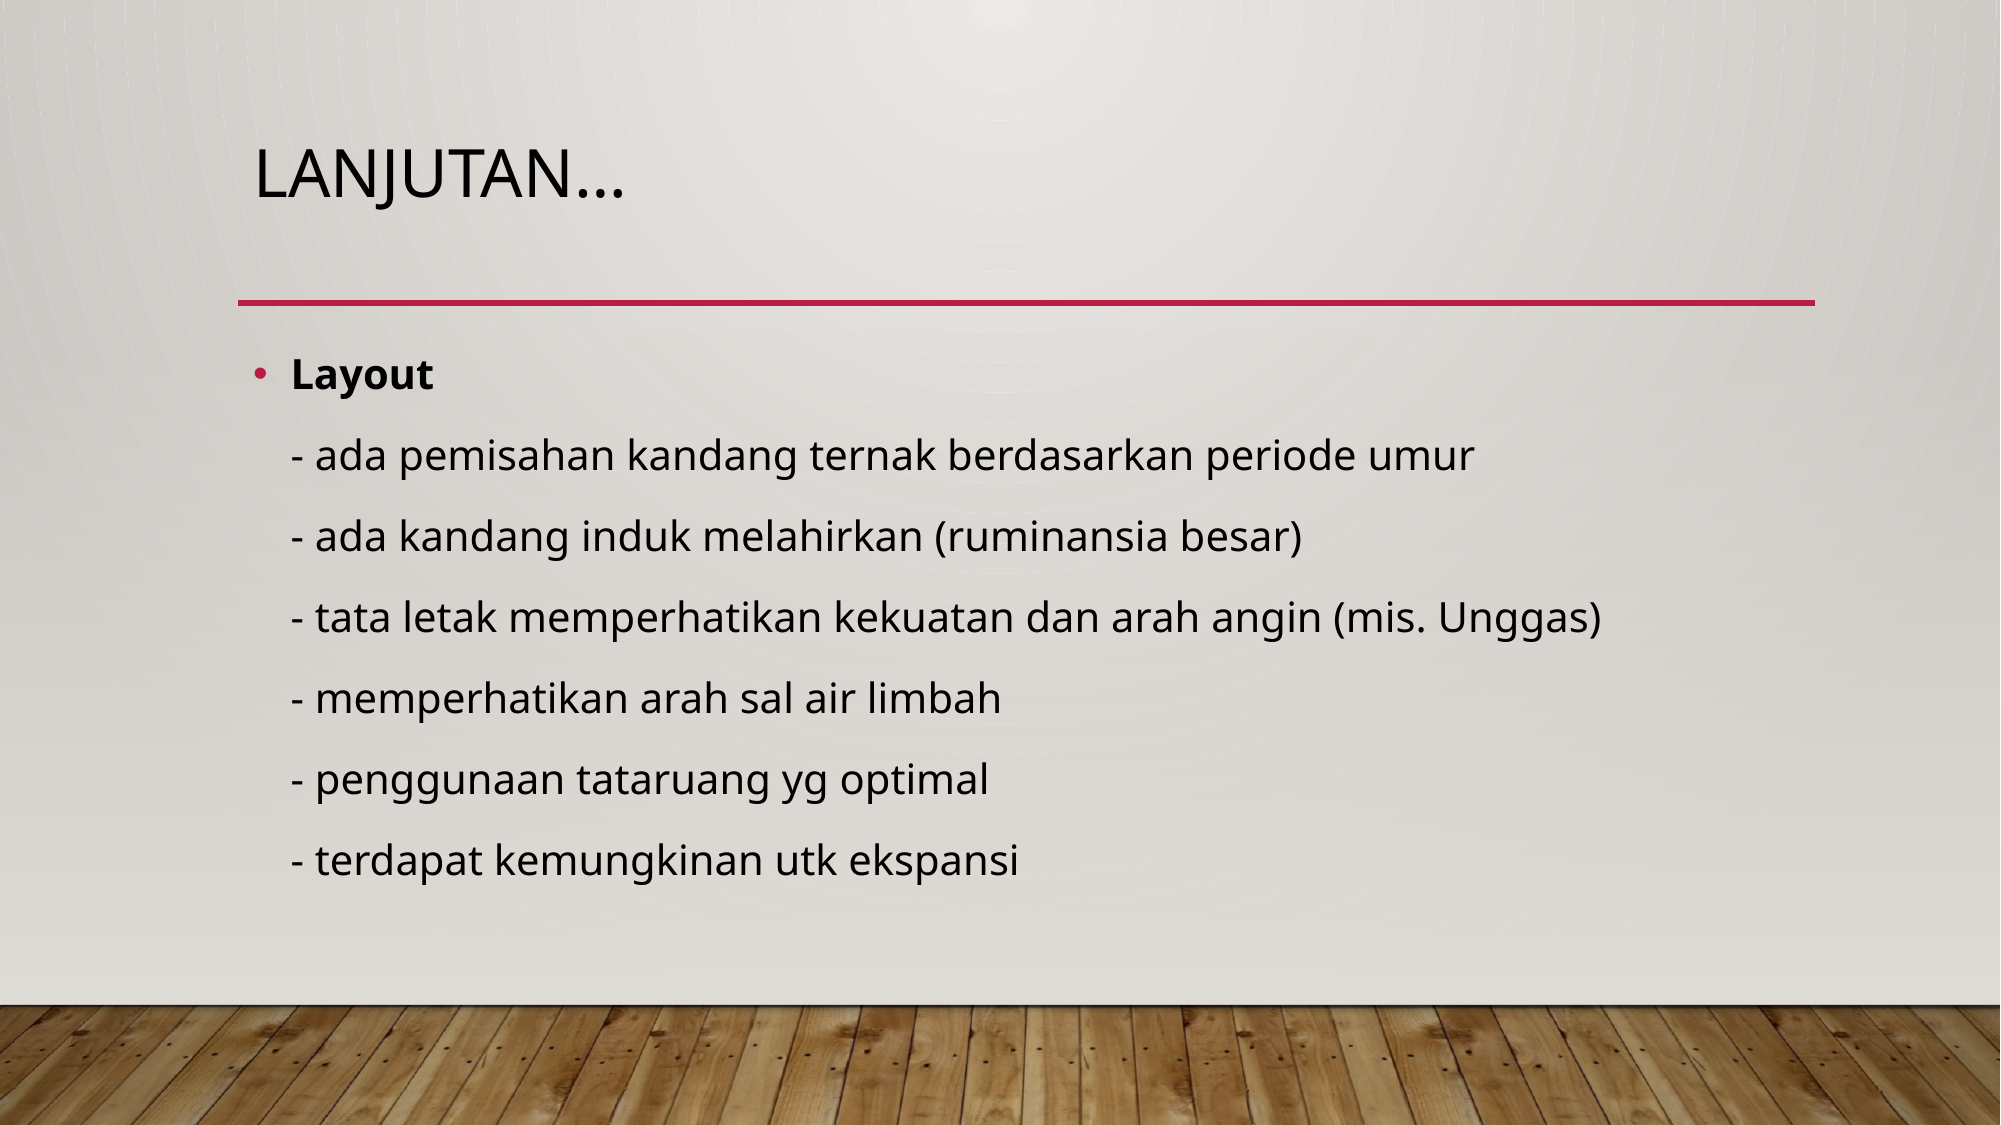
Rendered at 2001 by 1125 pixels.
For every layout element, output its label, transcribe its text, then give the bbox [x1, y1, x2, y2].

title Lanjutan… [238, 131, 1814, 305]
list Layout - ada pemisahan kandang ternak berdasarkan periode umur - ada kandang induk melahirkan (ruminansia besar) - tata letak memperhatikan kekuatan dan arah angin (mis. Unggas) - memperhatikan arah sal air limbah - penggunaan tataruang yg optimal - terdapat kemungkinan utk ekspansi [238, 330, 1814, 897]
picture [0, 1005, 2000, 1125]
